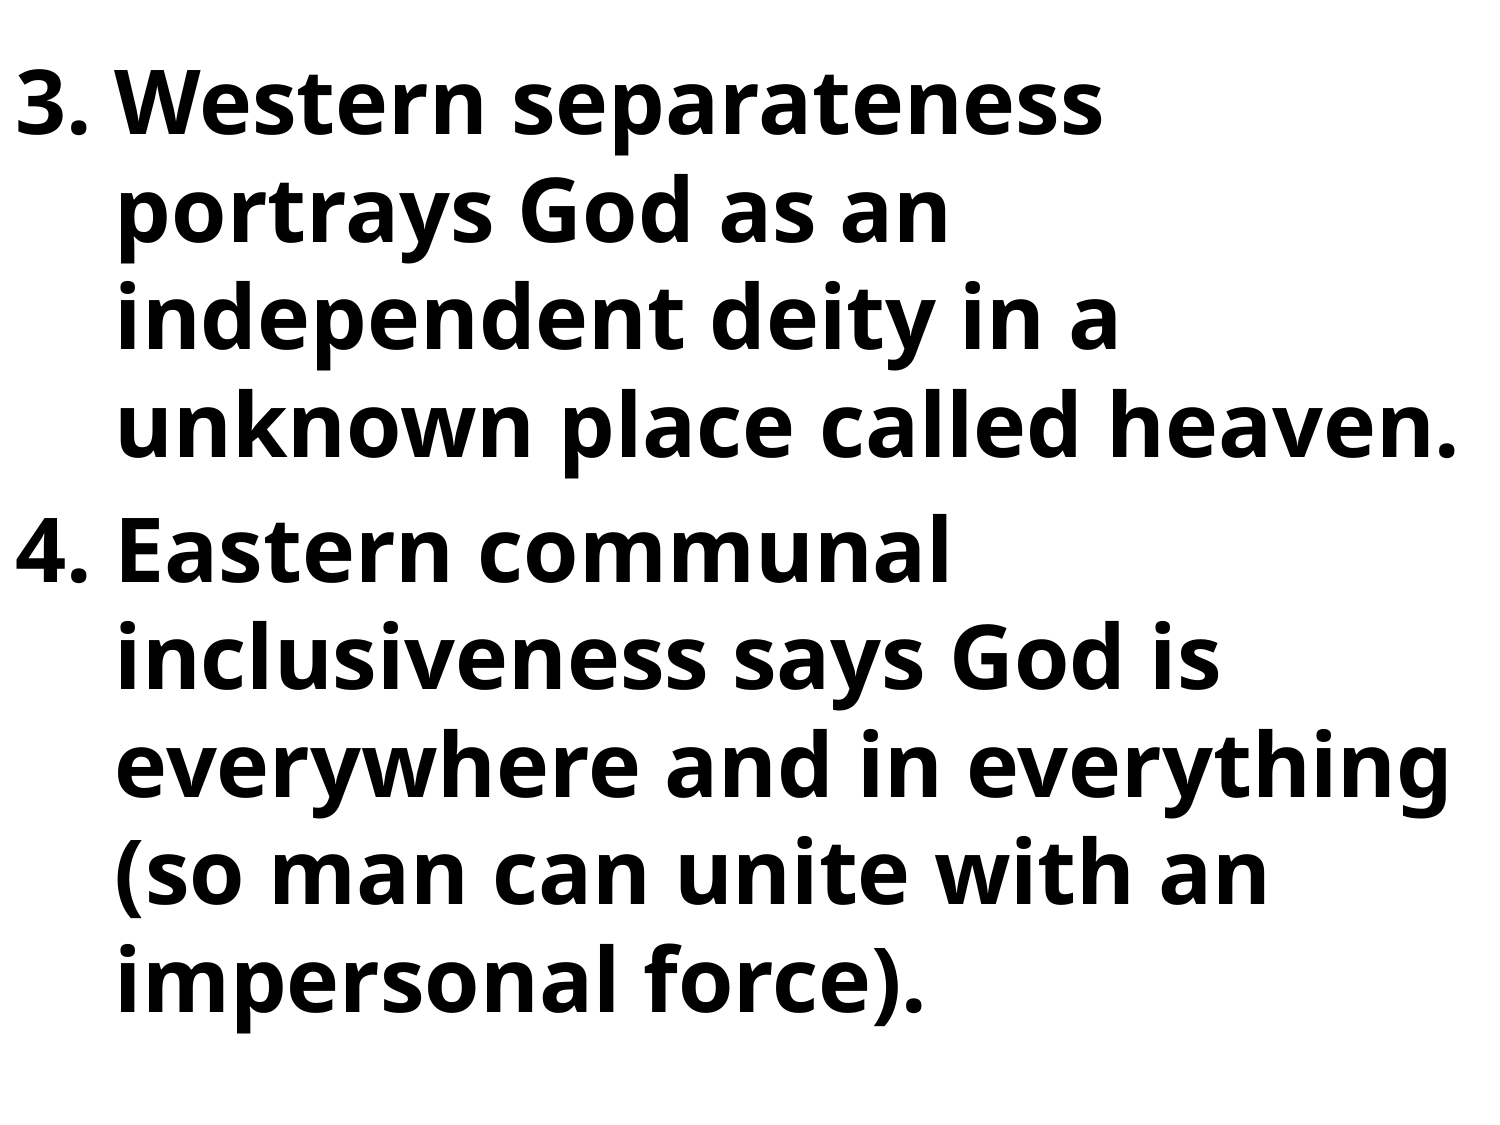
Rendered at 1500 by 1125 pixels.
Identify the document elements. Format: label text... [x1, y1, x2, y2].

list Western separateness portrays God as an independent deity in a unknown place called heaven. Eastern communal inclusiveness says God is everywhere and in everything (so man can unite with an impersonal force). [0, 37, 1500, 1125]
